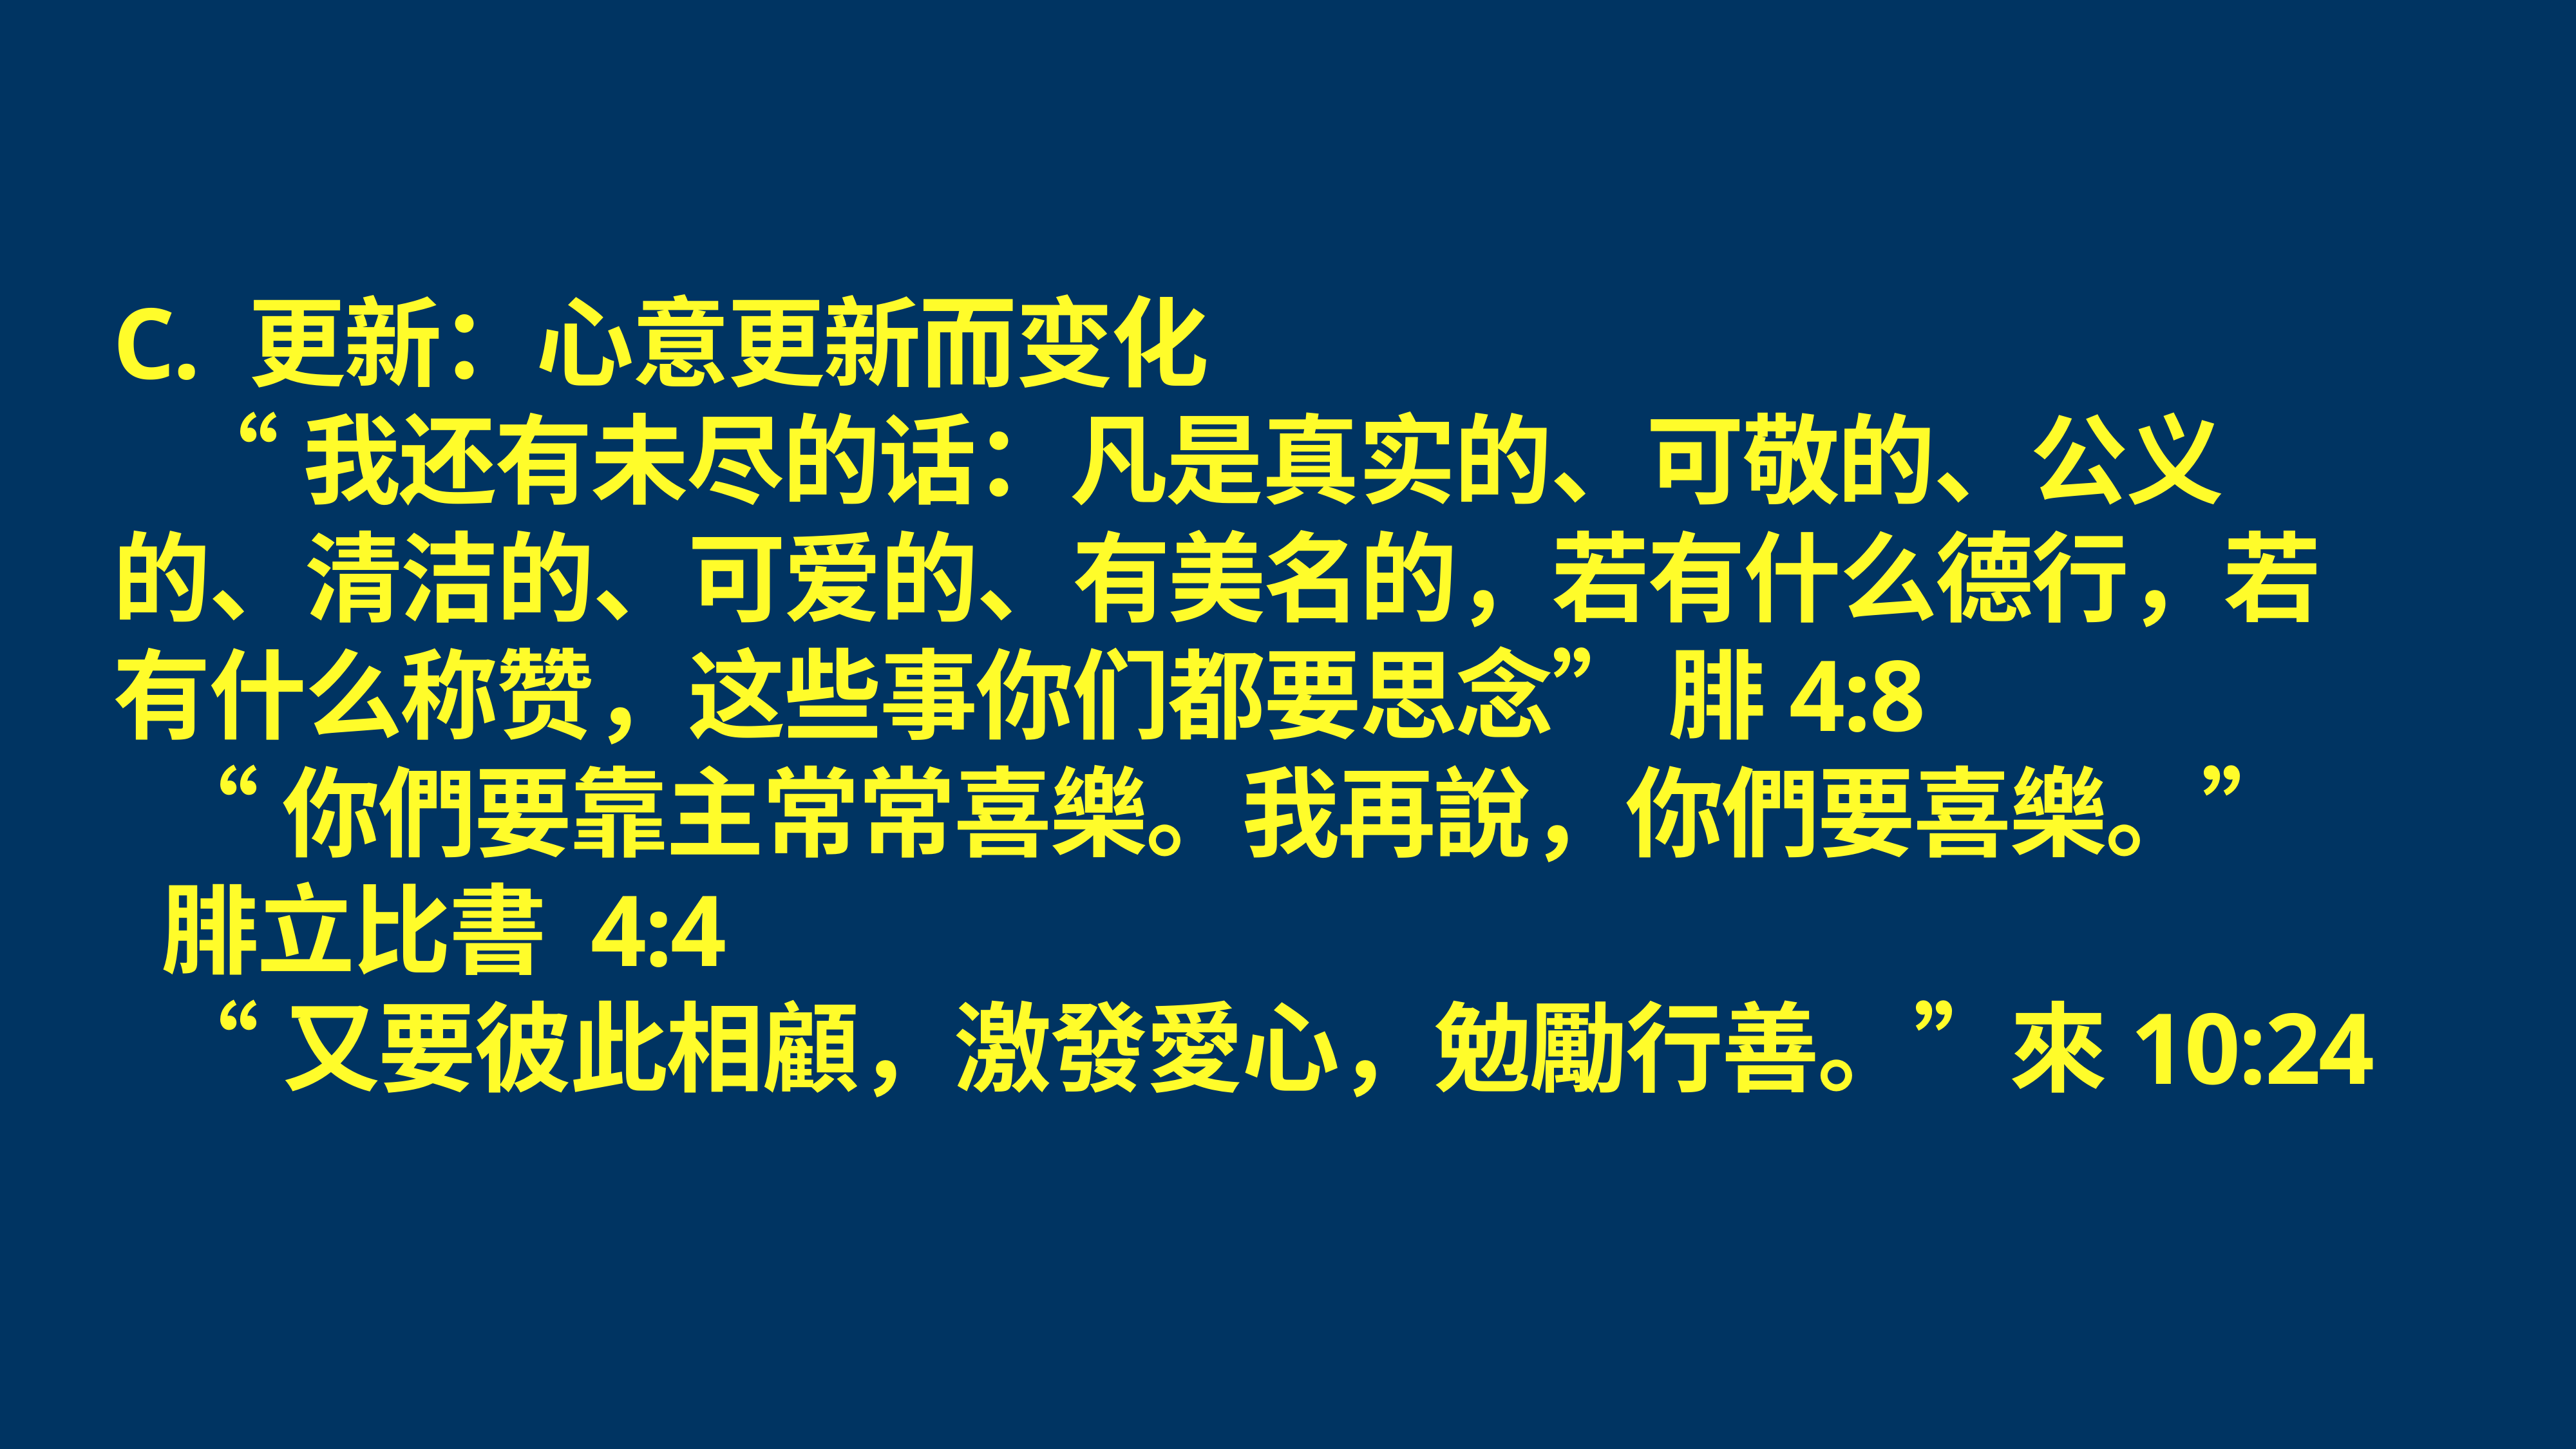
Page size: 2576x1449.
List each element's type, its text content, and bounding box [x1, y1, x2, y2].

title C. 更新：心意更新而变化 “我还有未尽的话：凡是真实的、可敬的、公义的、清洁的、可爱的、有美名的，若有什么德行，若有什么称赞，这些事你们都要思念” 腓4:8 “你們要靠主常常喜樂。我再說，你們要喜樂。” 腓立比書 4:4 “又要彼此相顧，激發愛心，勉勵行善。”來10:24 [108, 30, 2403, 1354]
